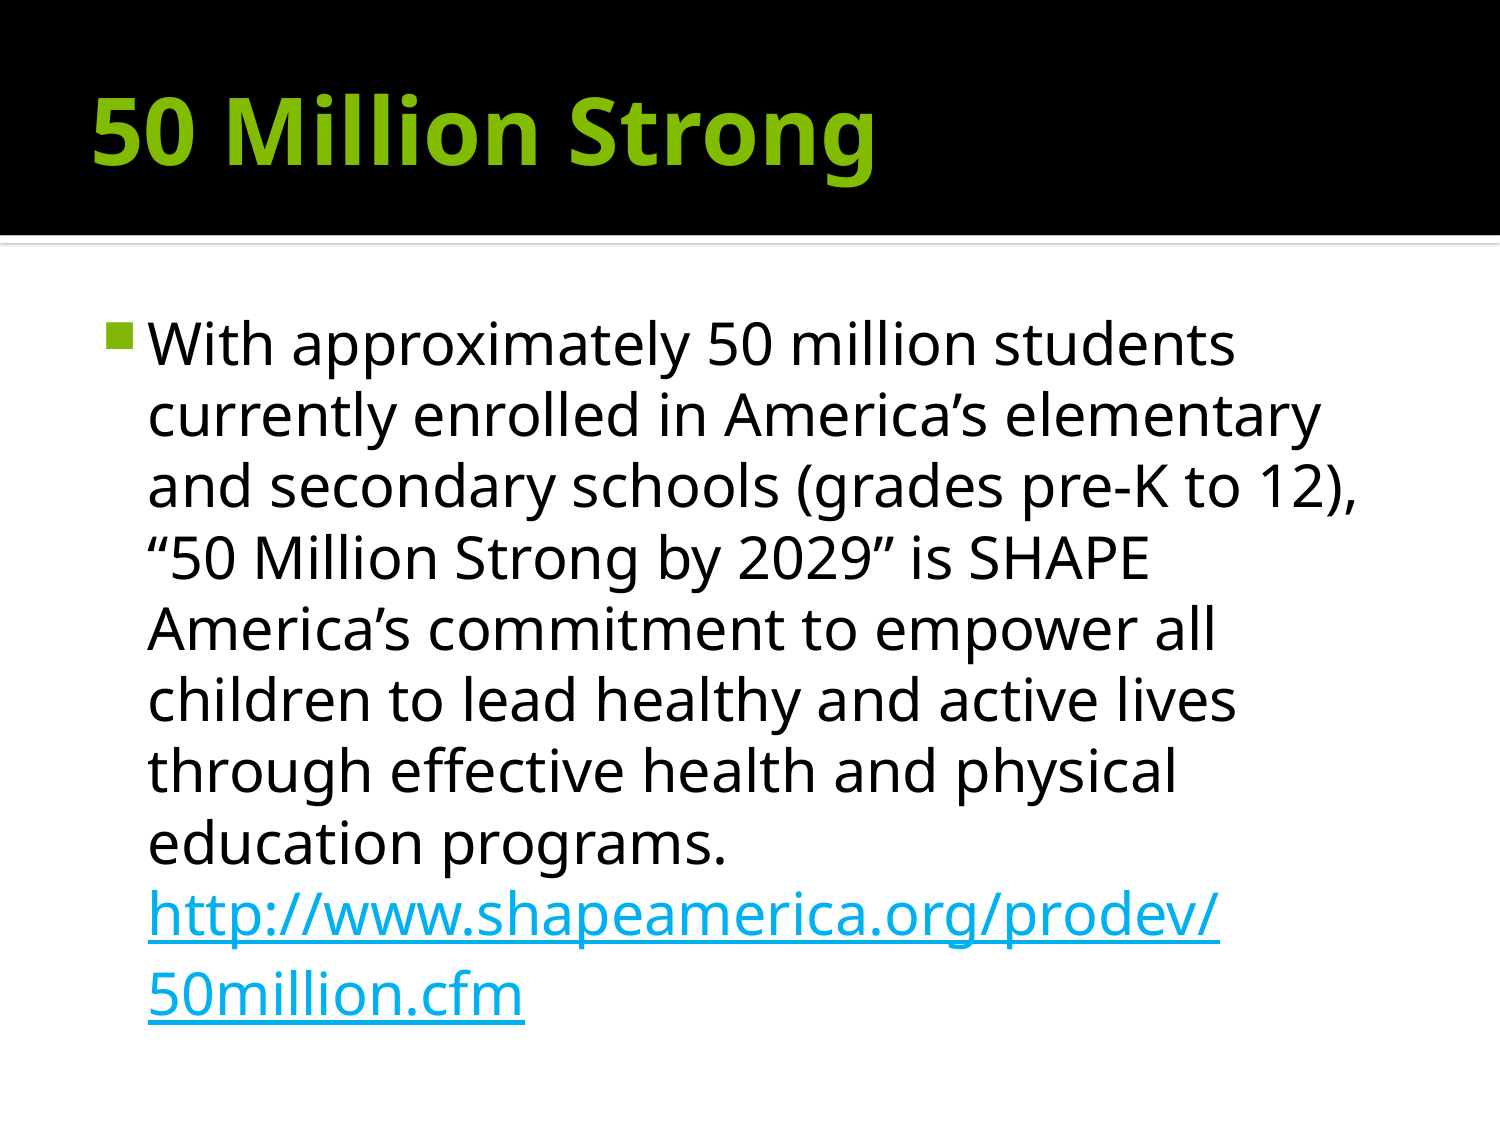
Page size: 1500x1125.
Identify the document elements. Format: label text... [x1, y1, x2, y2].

title 50 Million Strong [75, 25, 1425, 231]
list With approximately 50 million students currently enrolled in America’s elementary and secondary schools (grades pre-K to 12), “50 Million Strong by 2029” is SHAPE America’s commitment to empower all children to lead healthy and active lives through effective health and physical education programs. http://www.shapeamerica.org/prodev/50million.cfm [75, 291, 1425, 1050]
